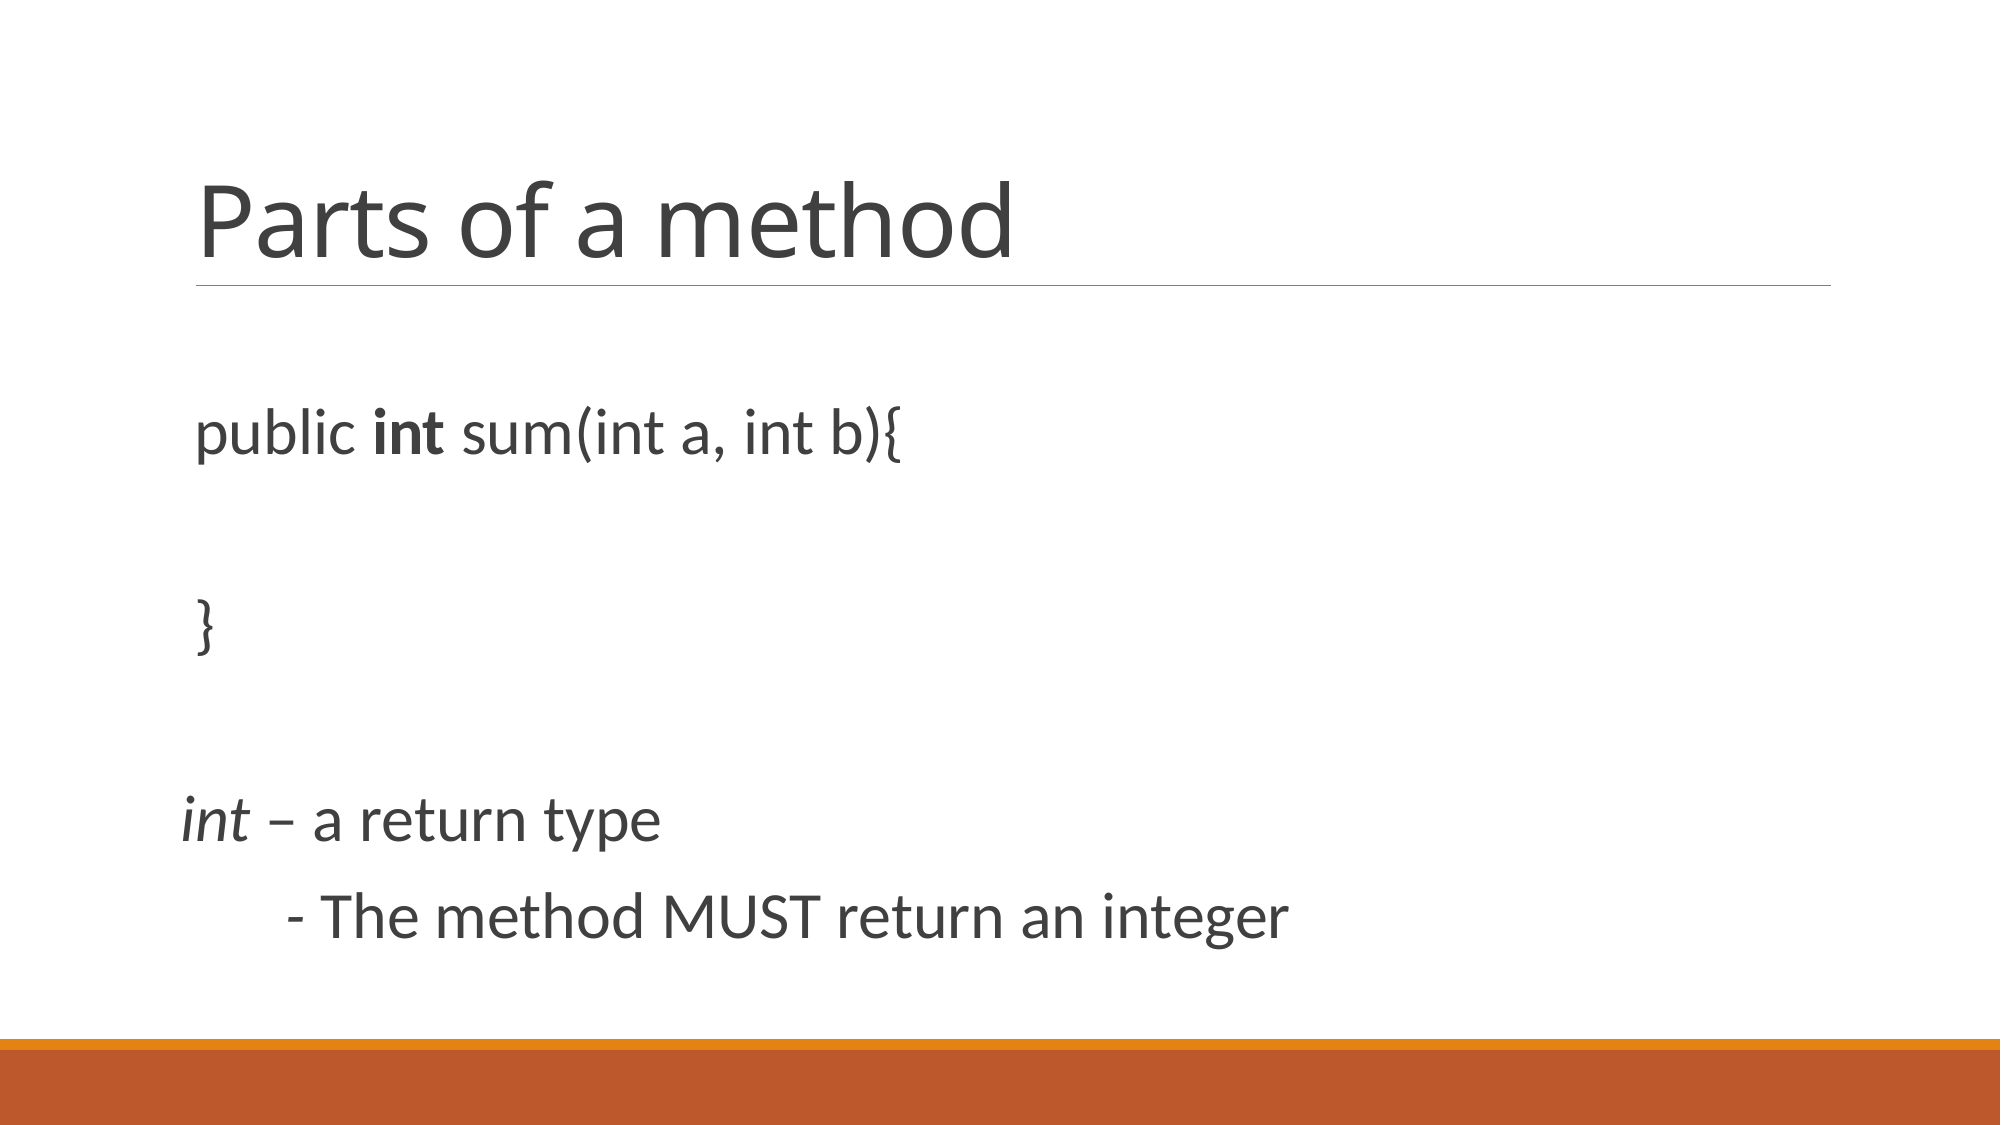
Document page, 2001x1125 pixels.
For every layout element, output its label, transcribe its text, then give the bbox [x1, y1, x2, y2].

list public int sum(int a, int b){ } int – a return type - The method MUST return an integer [180, 302, 1830, 963]
title Parts of a method [180, 47, 1830, 285]
